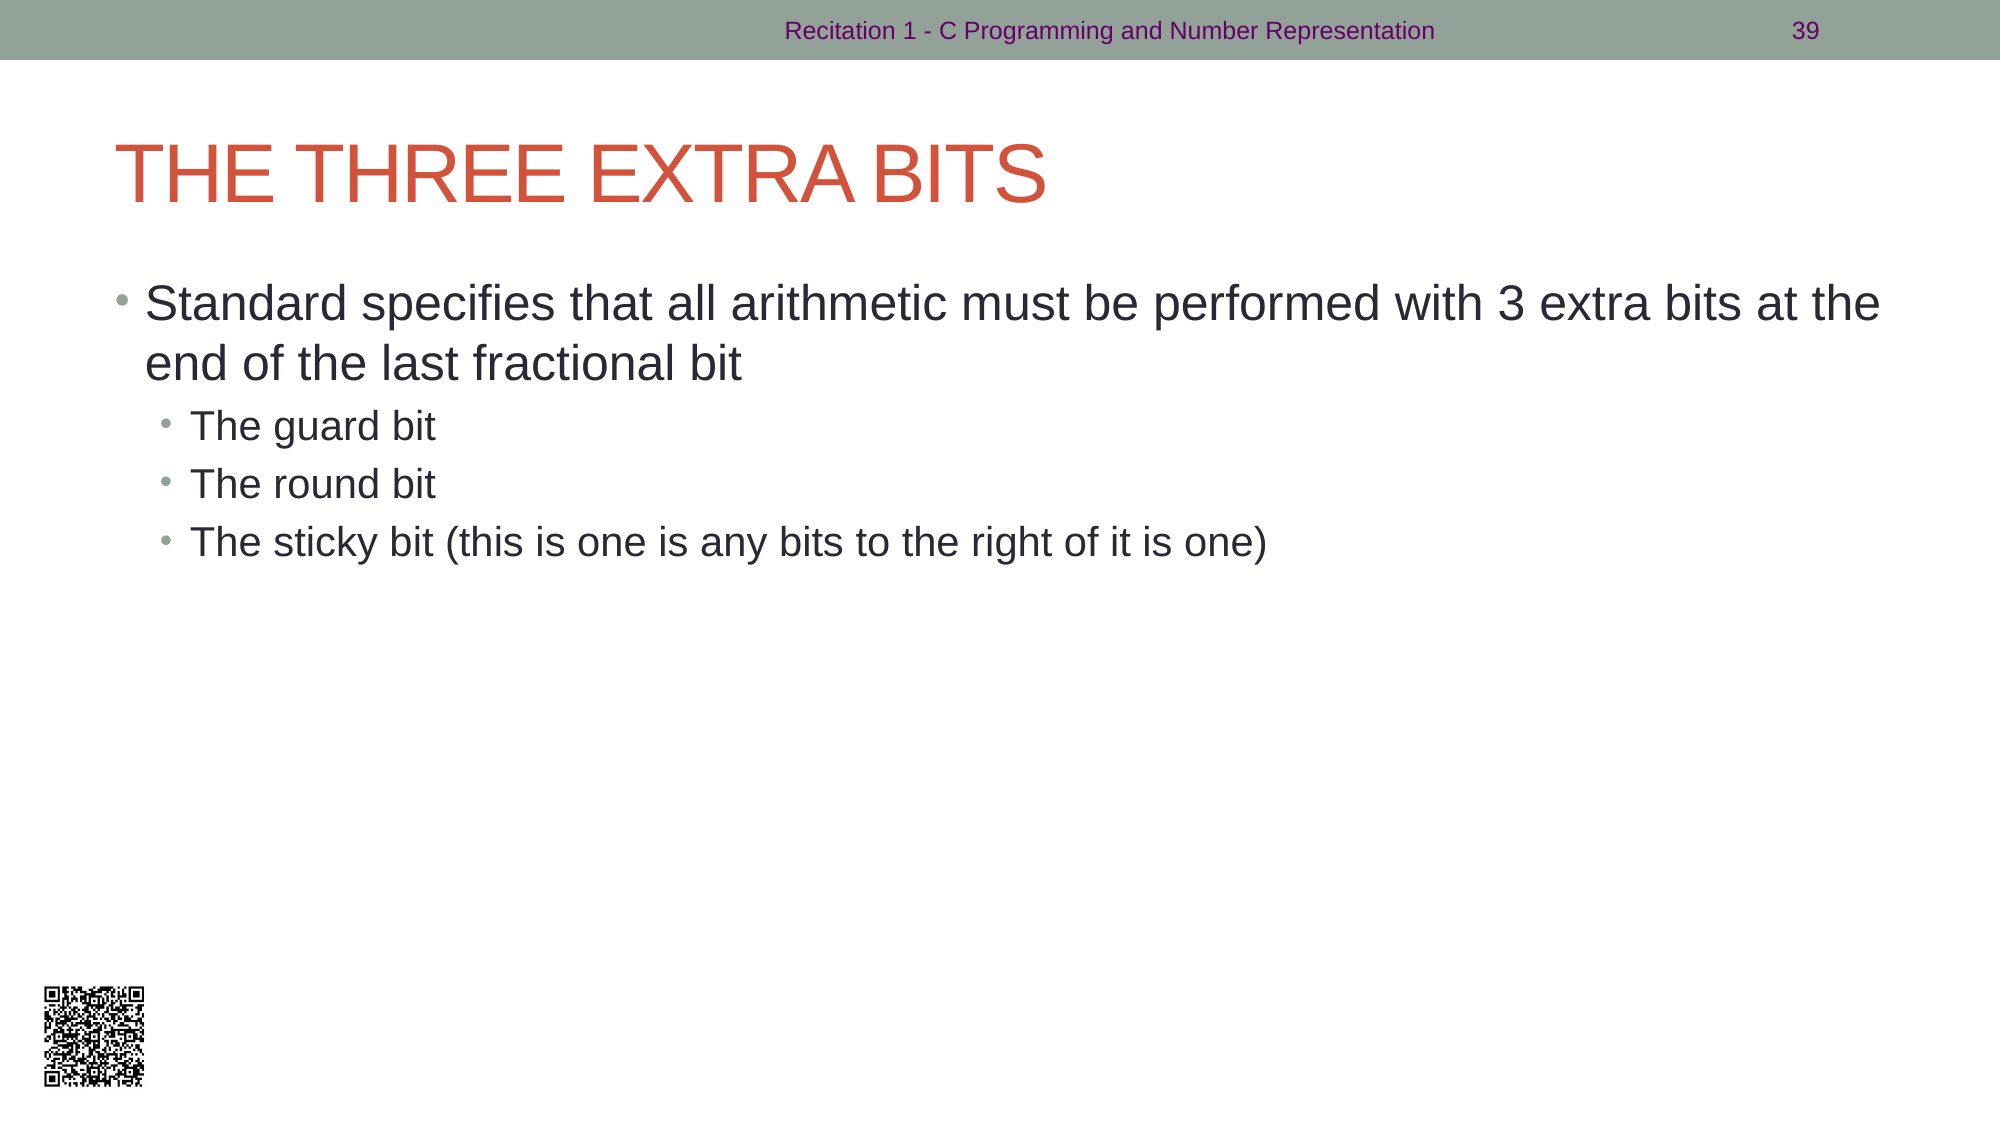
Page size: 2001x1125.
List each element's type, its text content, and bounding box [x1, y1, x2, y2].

footer Recitation 1 - C Programming and Number Representation [660, 3, 1561, 57]
slide_number 39 [1776, 3, 1933, 57]
picture [42, 984, 148, 1089]
title THE THREE EXTRA BITS [99, 87, 1900, 250]
list Standard specifies that all arithmetic must be performed with 3 extra bits at the end of the last fractional bit The guard bit The round bit The sticky bit (this is one is any bits to the right of it is one) [99, 262, 1900, 1063]
